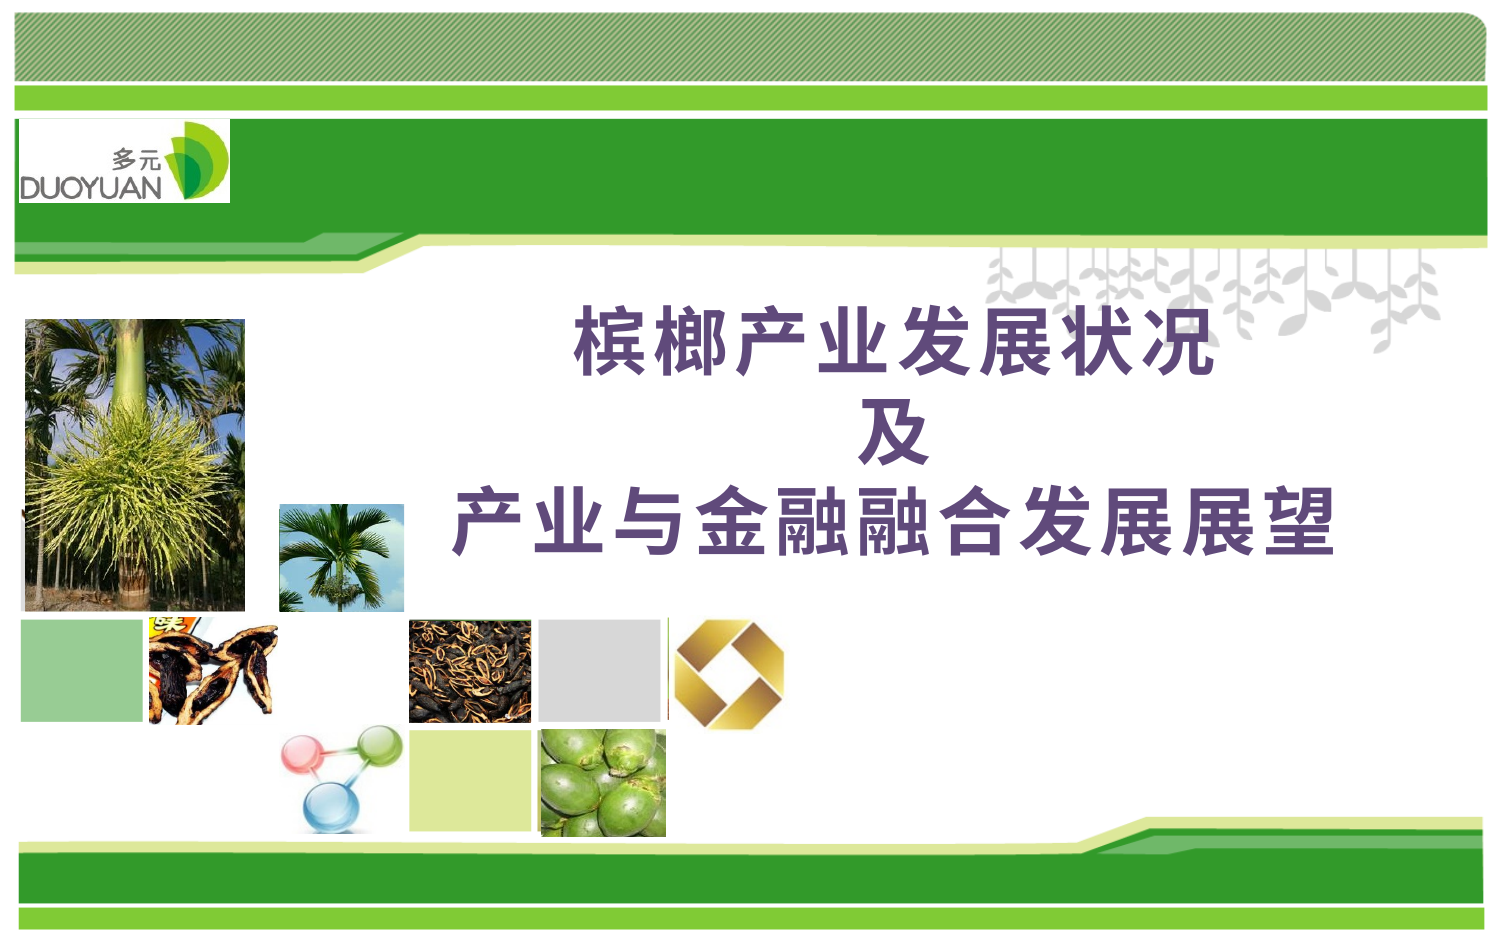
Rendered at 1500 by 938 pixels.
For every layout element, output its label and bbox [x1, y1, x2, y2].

text_box [19, 119, 790, 838]
picture [0, 2, 1500, 938]
